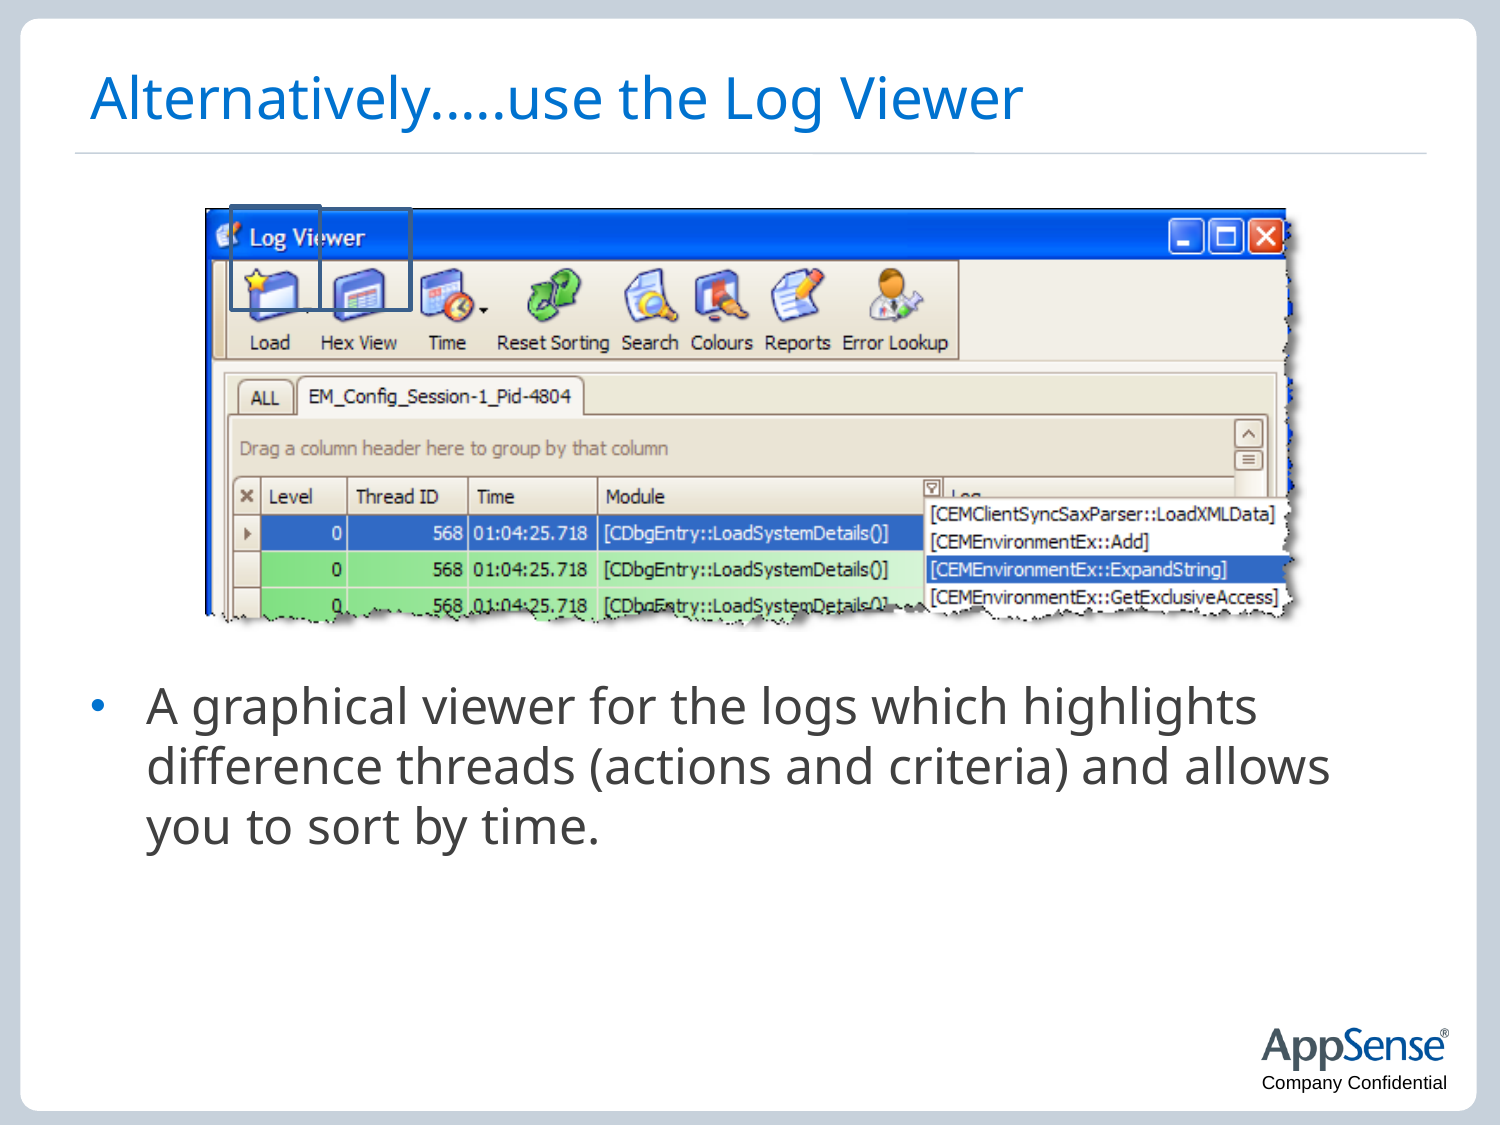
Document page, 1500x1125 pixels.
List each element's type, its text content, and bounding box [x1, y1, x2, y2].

list A graphical viewer for the logs which highlights difference threads (actions and criteria) and allows you to sort by time. [74, 666, 1426, 1006]
picture [1261, 1027, 1449, 1071]
title Alternatively.....use the Log Viewer [74, 44, 1426, 148]
picture [204, 208, 1308, 632]
